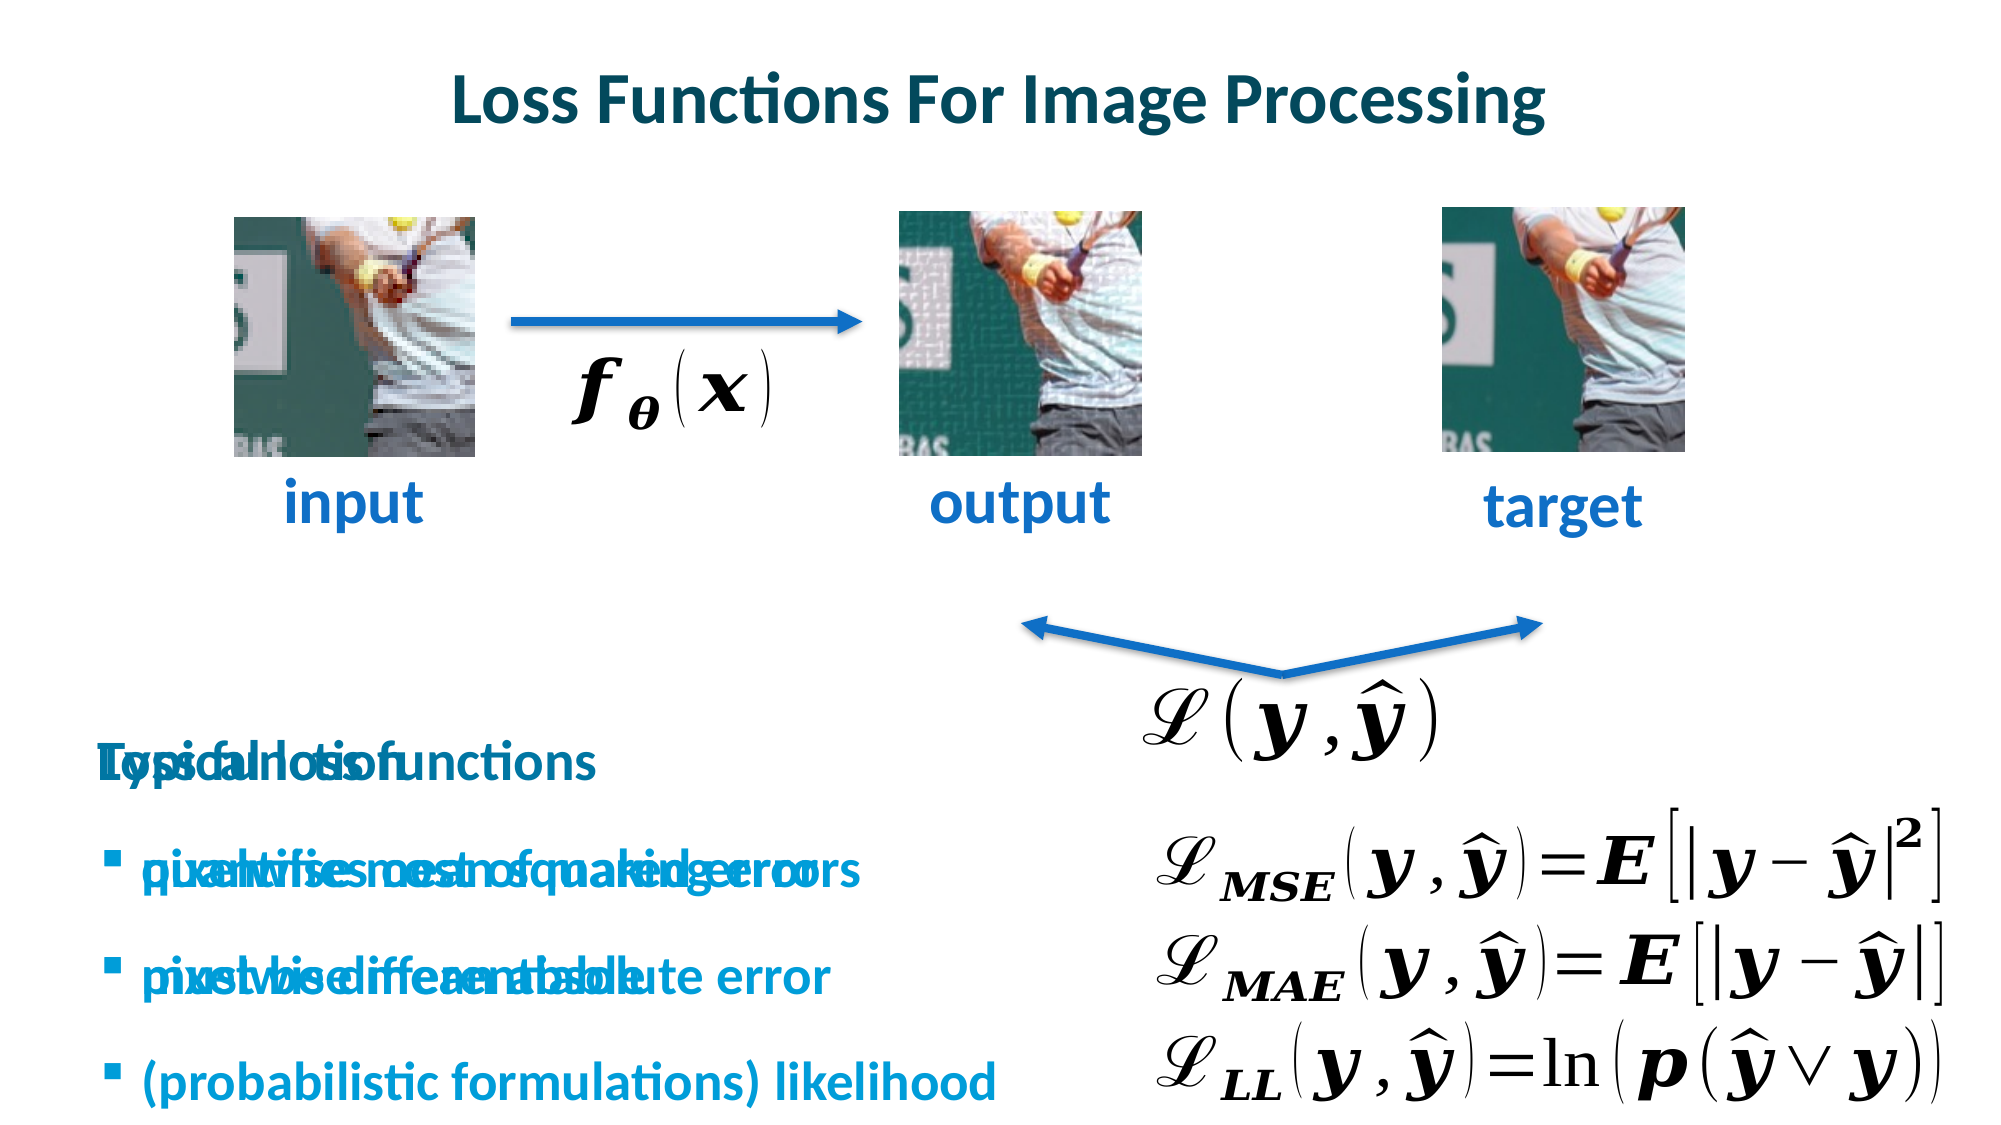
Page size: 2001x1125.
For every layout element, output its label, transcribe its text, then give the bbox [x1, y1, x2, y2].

picture [217, 211, 475, 458]
text_box Typical loss functions pixelwise mean squared error pixelwise mean absolute error (probabilistic formulations) likelihood [66, 715, 1900, 1125]
picture [899, 211, 1143, 456]
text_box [1442, 207, 1685, 628]
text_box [1020, 622, 1544, 676]
title Loss Functions For Image Processing [99, 24, 1900, 163]
